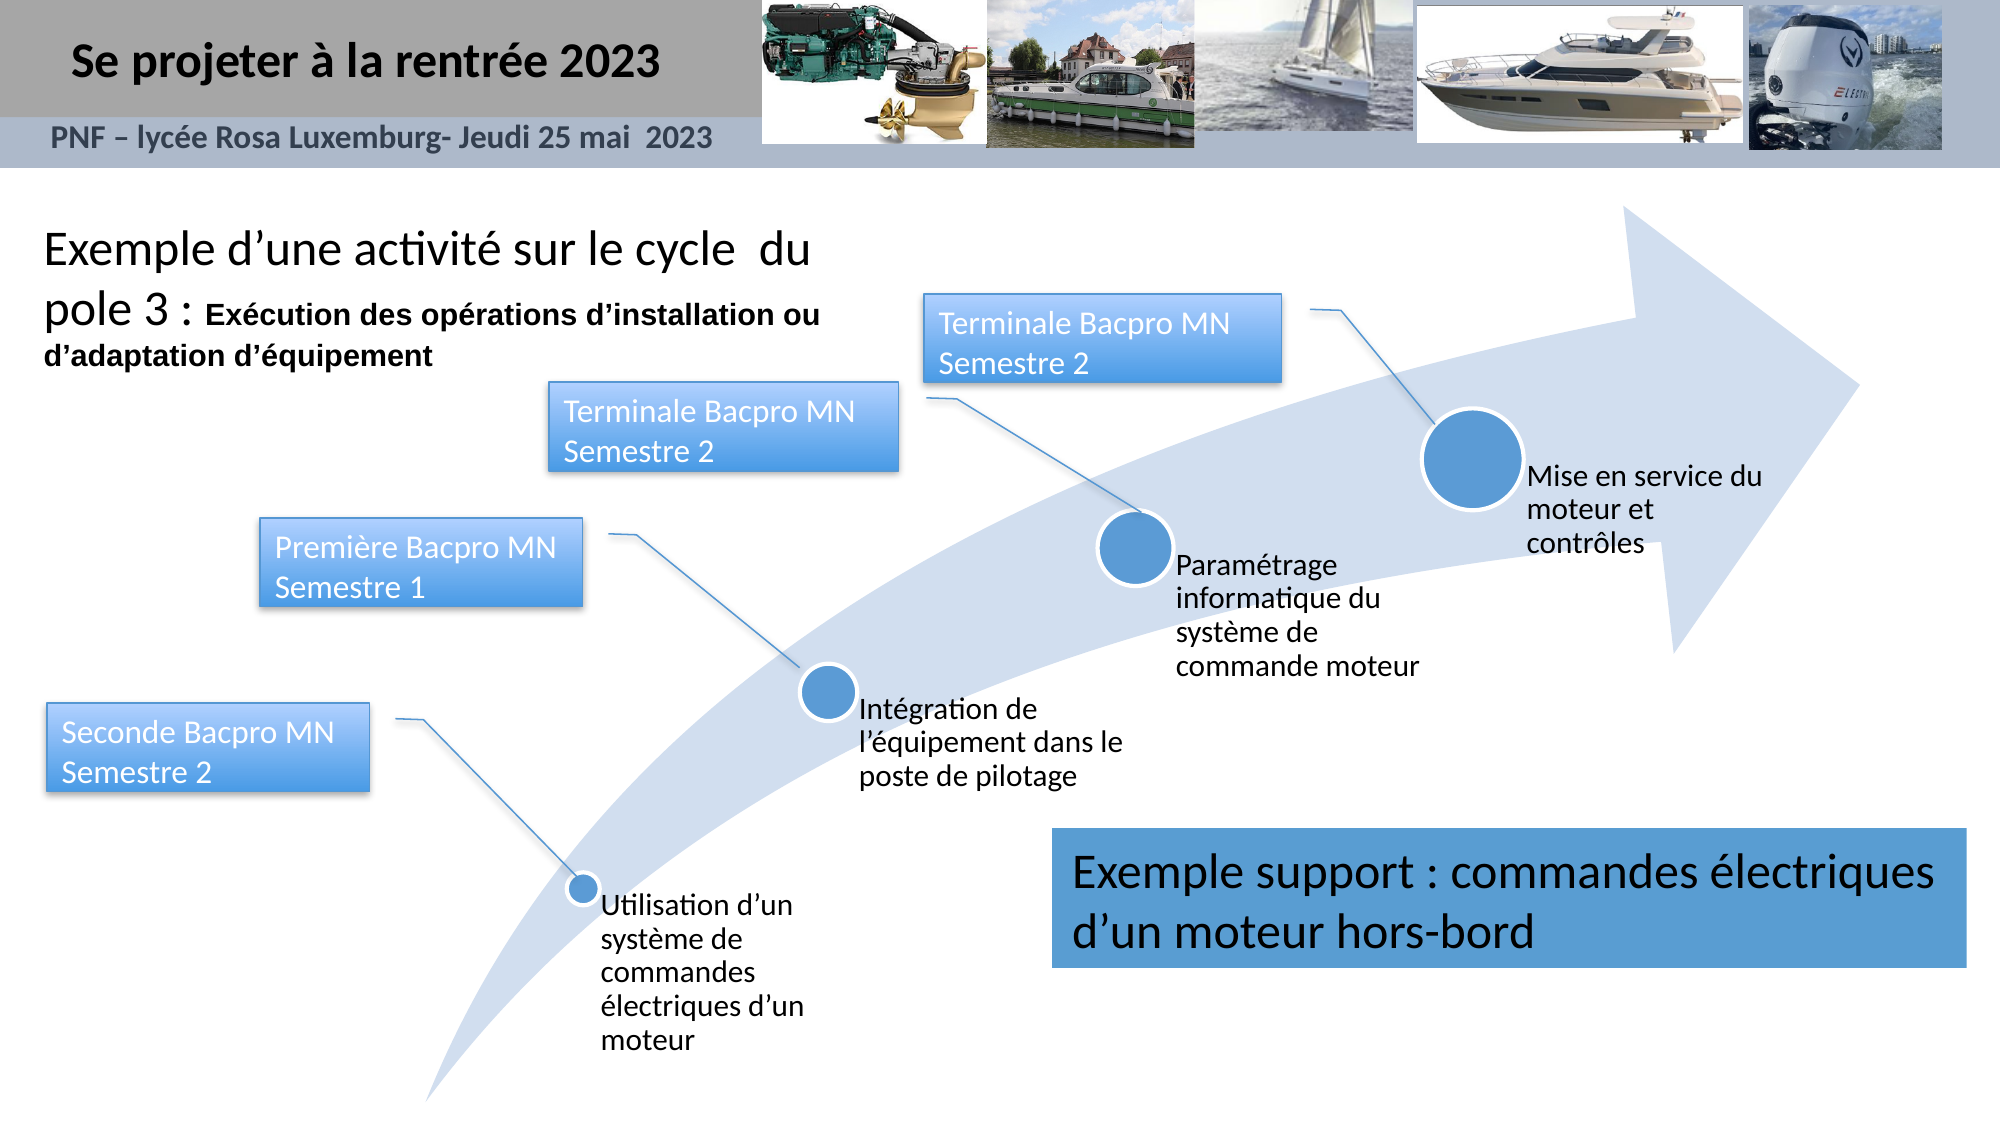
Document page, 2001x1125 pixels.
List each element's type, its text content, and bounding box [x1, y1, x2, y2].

picture [762, 0, 1413, 148]
text_box Se projeter à la rentrée 2023 [56, 20, 677, 96]
text_box Exemple d’une activité sur le cycle du pole 3 : Exécution des opérations d’installation ou d’adaptation d’équipement [23, 205, 186, 383]
picture [1417, 5, 1743, 143]
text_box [187, 205, 2000, 1103]
picture [1749, 5, 1942, 150]
text_box Seconde Bacpro MN Semestre 2 [46, 702, 181, 792]
